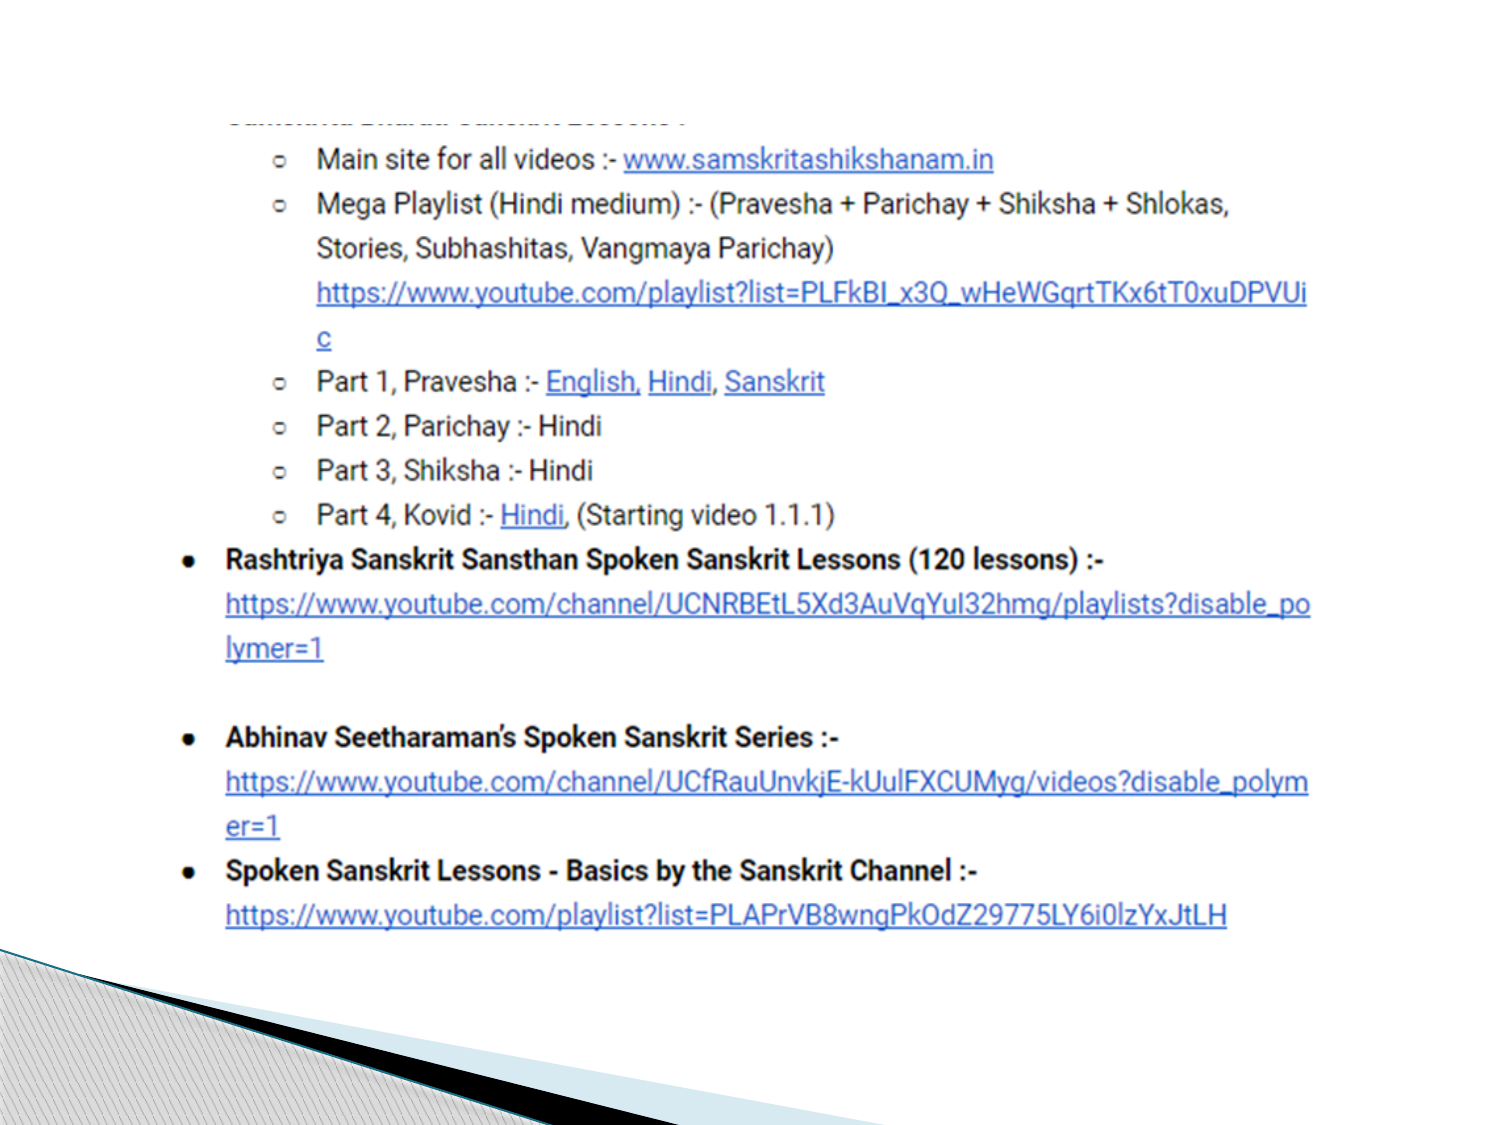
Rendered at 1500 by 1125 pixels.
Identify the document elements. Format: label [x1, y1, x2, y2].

picture [174, 124, 1326, 938]
